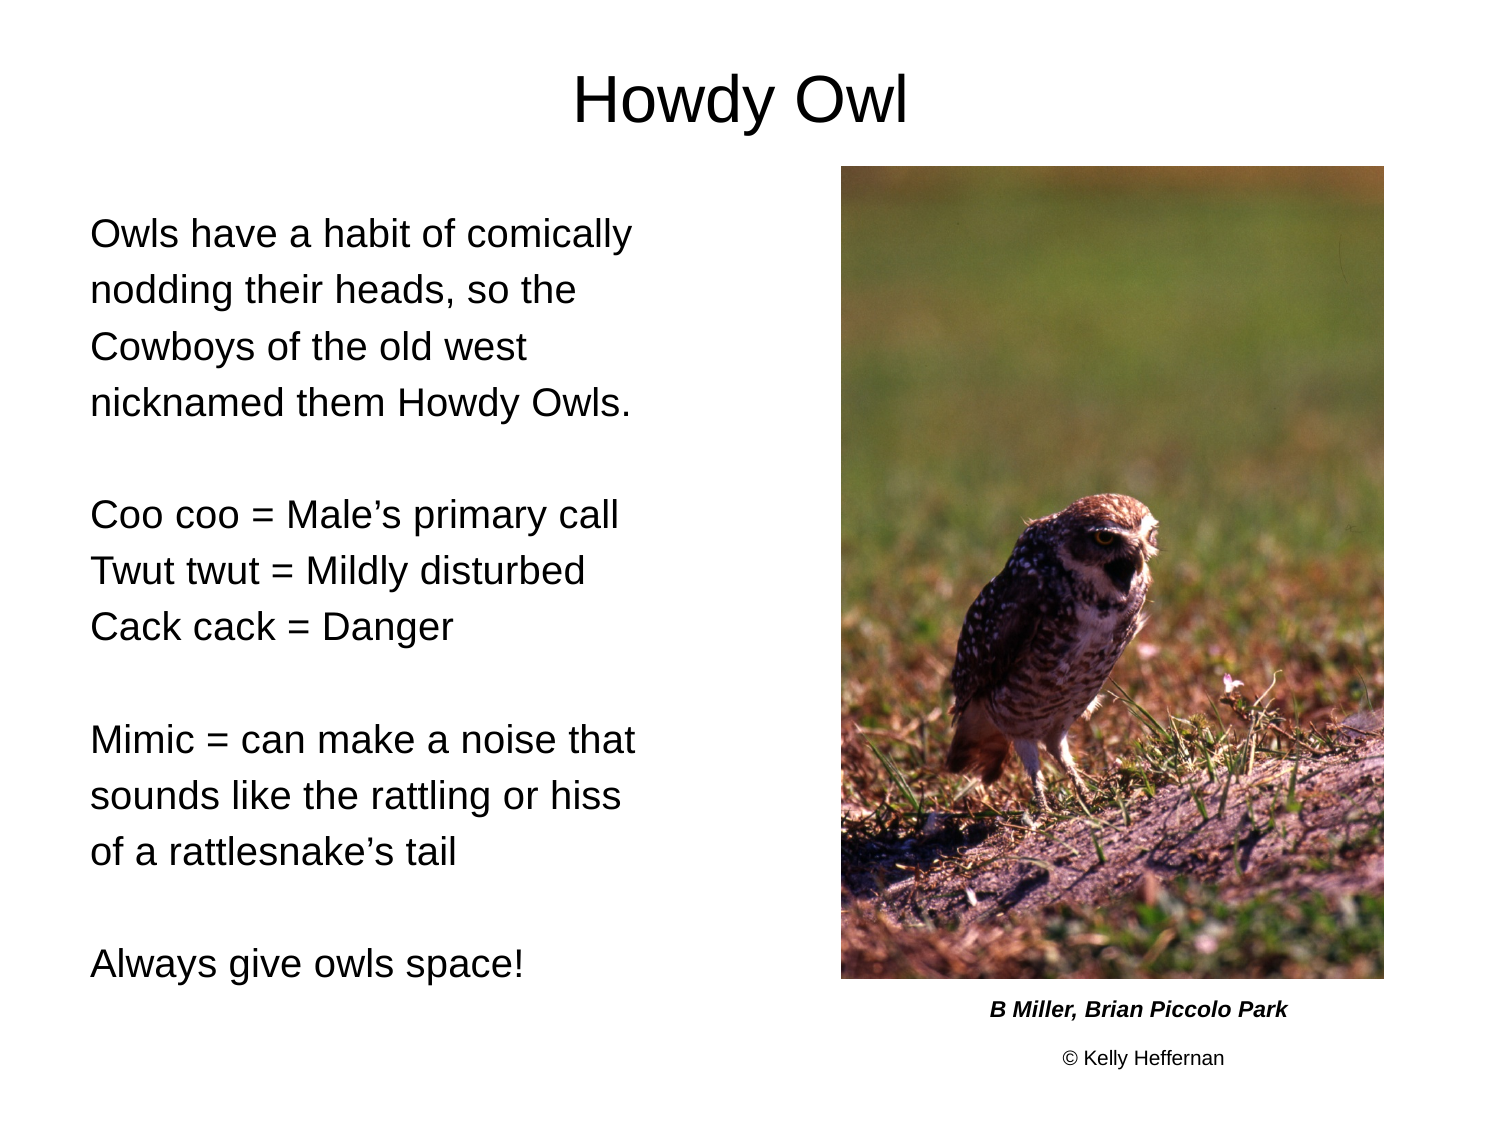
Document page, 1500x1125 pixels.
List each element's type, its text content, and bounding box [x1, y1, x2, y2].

title Howdy Owl [74, 24, 1426, 168]
footer © Kelly Heffernan [1037, 1037, 1251, 1088]
text_box B Miller, Brian Piccolo Park [900, 987, 1313, 1030]
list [841, 165, 1384, 979]
list Owls have a habit of comically nodding their heads, so the Cowboys of the old west nicknamed them Howdy Owls. Coo coo = Male’s primary call Twut twut = Mildly disturbed Cack cack = Danger Mimic = can make a noise that sounds like the rattling or hiss of a rattlesnake’s tail Always give owls space! [74, 199, 738, 1013]
